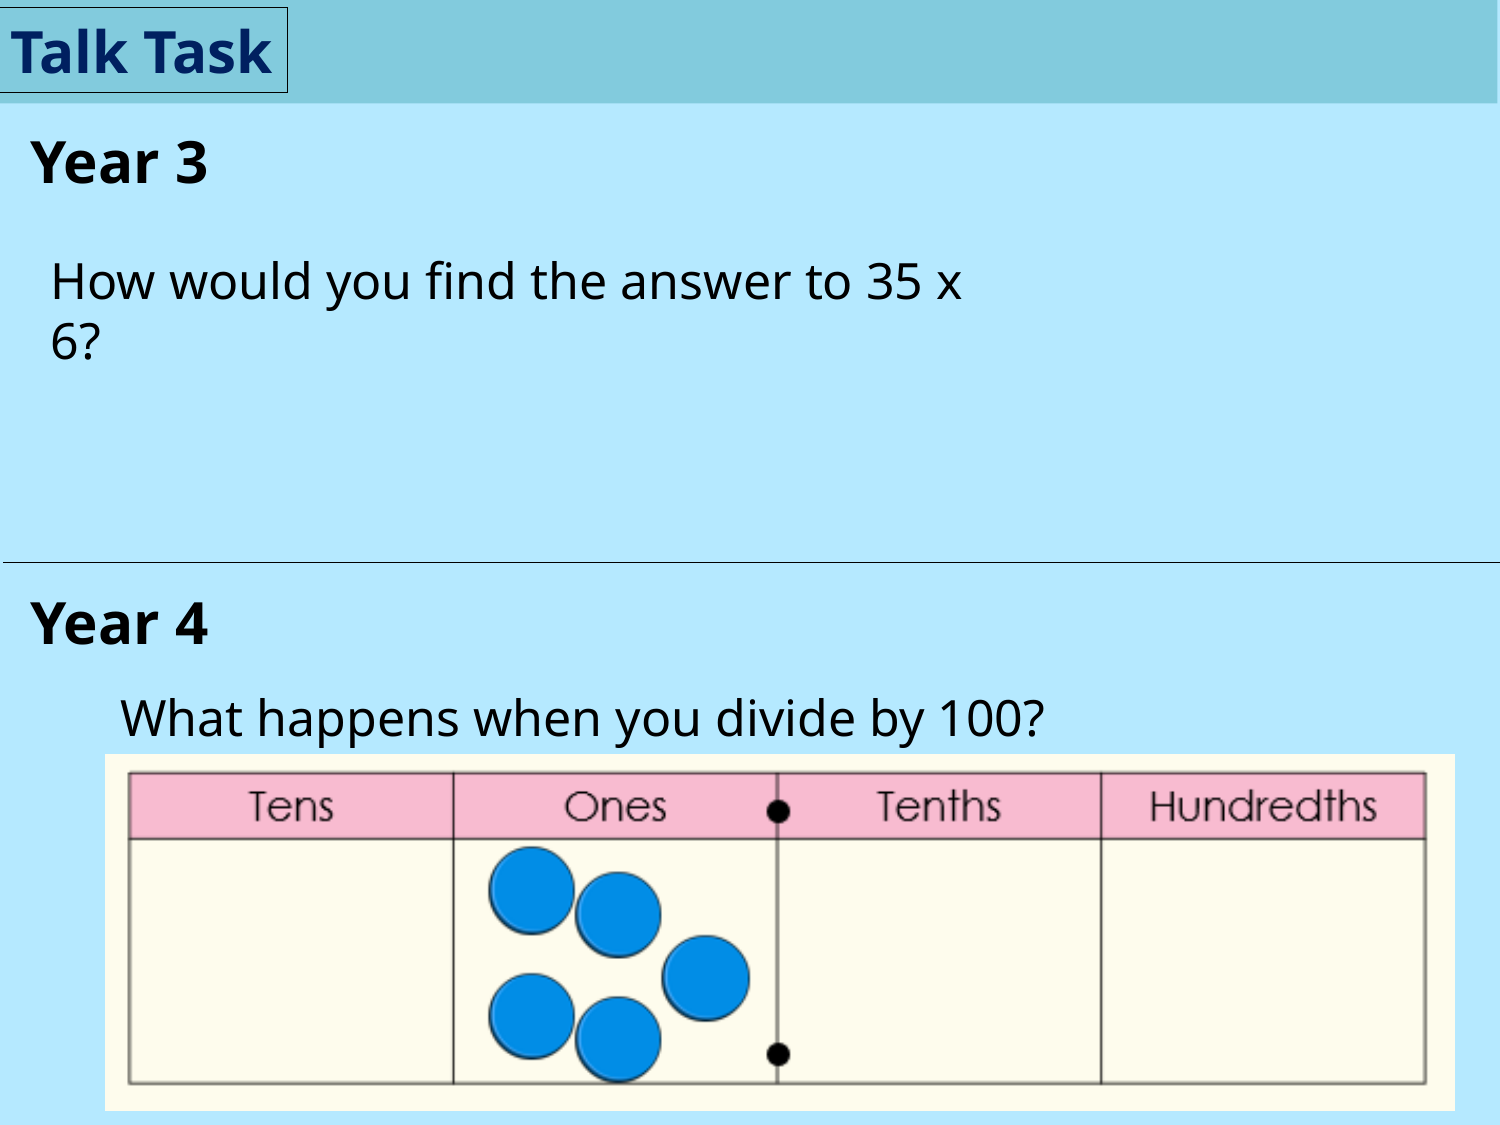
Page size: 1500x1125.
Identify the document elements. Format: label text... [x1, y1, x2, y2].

text_box Year 4 [15, 578, 494, 664]
text_box Talk Task [0, 7, 288, 93]
text_box Year 3 [15, 117, 417, 203]
text_box How would you find the answer to 35 x 6? [35, 241, 1027, 377]
picture [105, 754, 1455, 1112]
list [0, 0, 1498, 104]
text_box What happens when you divide by 100? [105, 678, 1364, 753]
text_box [55, 1046, 1455, 1125]
